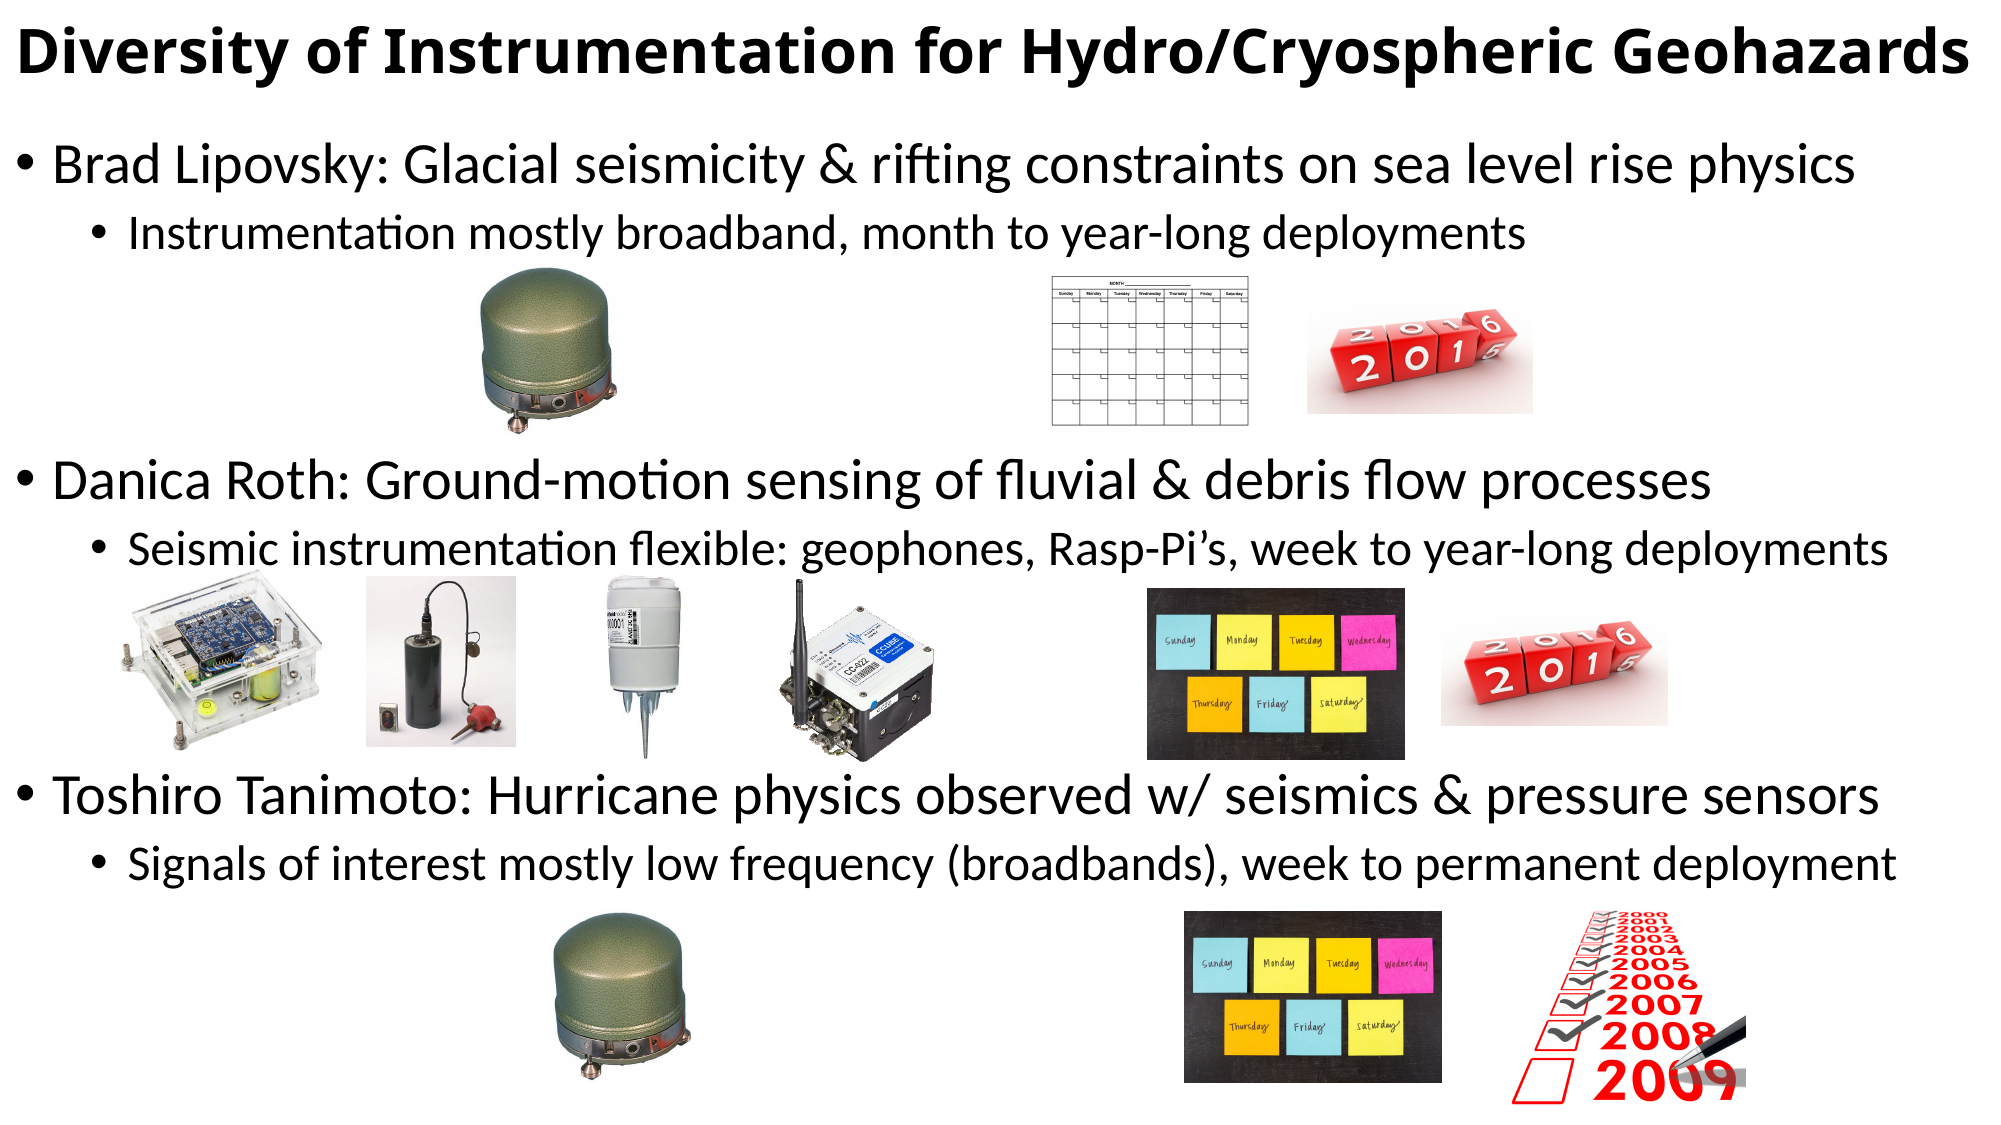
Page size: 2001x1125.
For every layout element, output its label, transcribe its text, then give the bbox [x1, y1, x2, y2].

picture [1044, 275, 1250, 427]
picture [1441, 598, 1668, 726]
picture [474, 264, 621, 439]
picture [1502, 909, 1746, 1109]
list Brad Lipovsky: Glacial seismicity & rifting constraints on sea level rise physics Instrumentation mostly broadband, month to year-long deployments Danica Roth: Ground-motion sensing of fluvial & debris flow processes Seismic instrumentation flexible: geophones, Rasp-Pi’s, week to year-long deployments Toshiro Tanimoto: Hurricane physics observed w/ seismics & pressure sensors Signals of interest mostly low frequency (broadbands), week to permanent deployment [0, 126, 1965, 910]
picture [778, 576, 935, 763]
picture [1147, 588, 1405, 760]
title Diversity of Instrumentation for Hydro/Cryospheric Geohazards [0, 5, 2000, 103]
picture [547, 909, 695, 1084]
picture [1184, 911, 1442, 1083]
picture [366, 576, 516, 747]
picture [117, 568, 326, 766]
picture [592, 571, 694, 763]
picture [1306, 286, 1533, 414]
